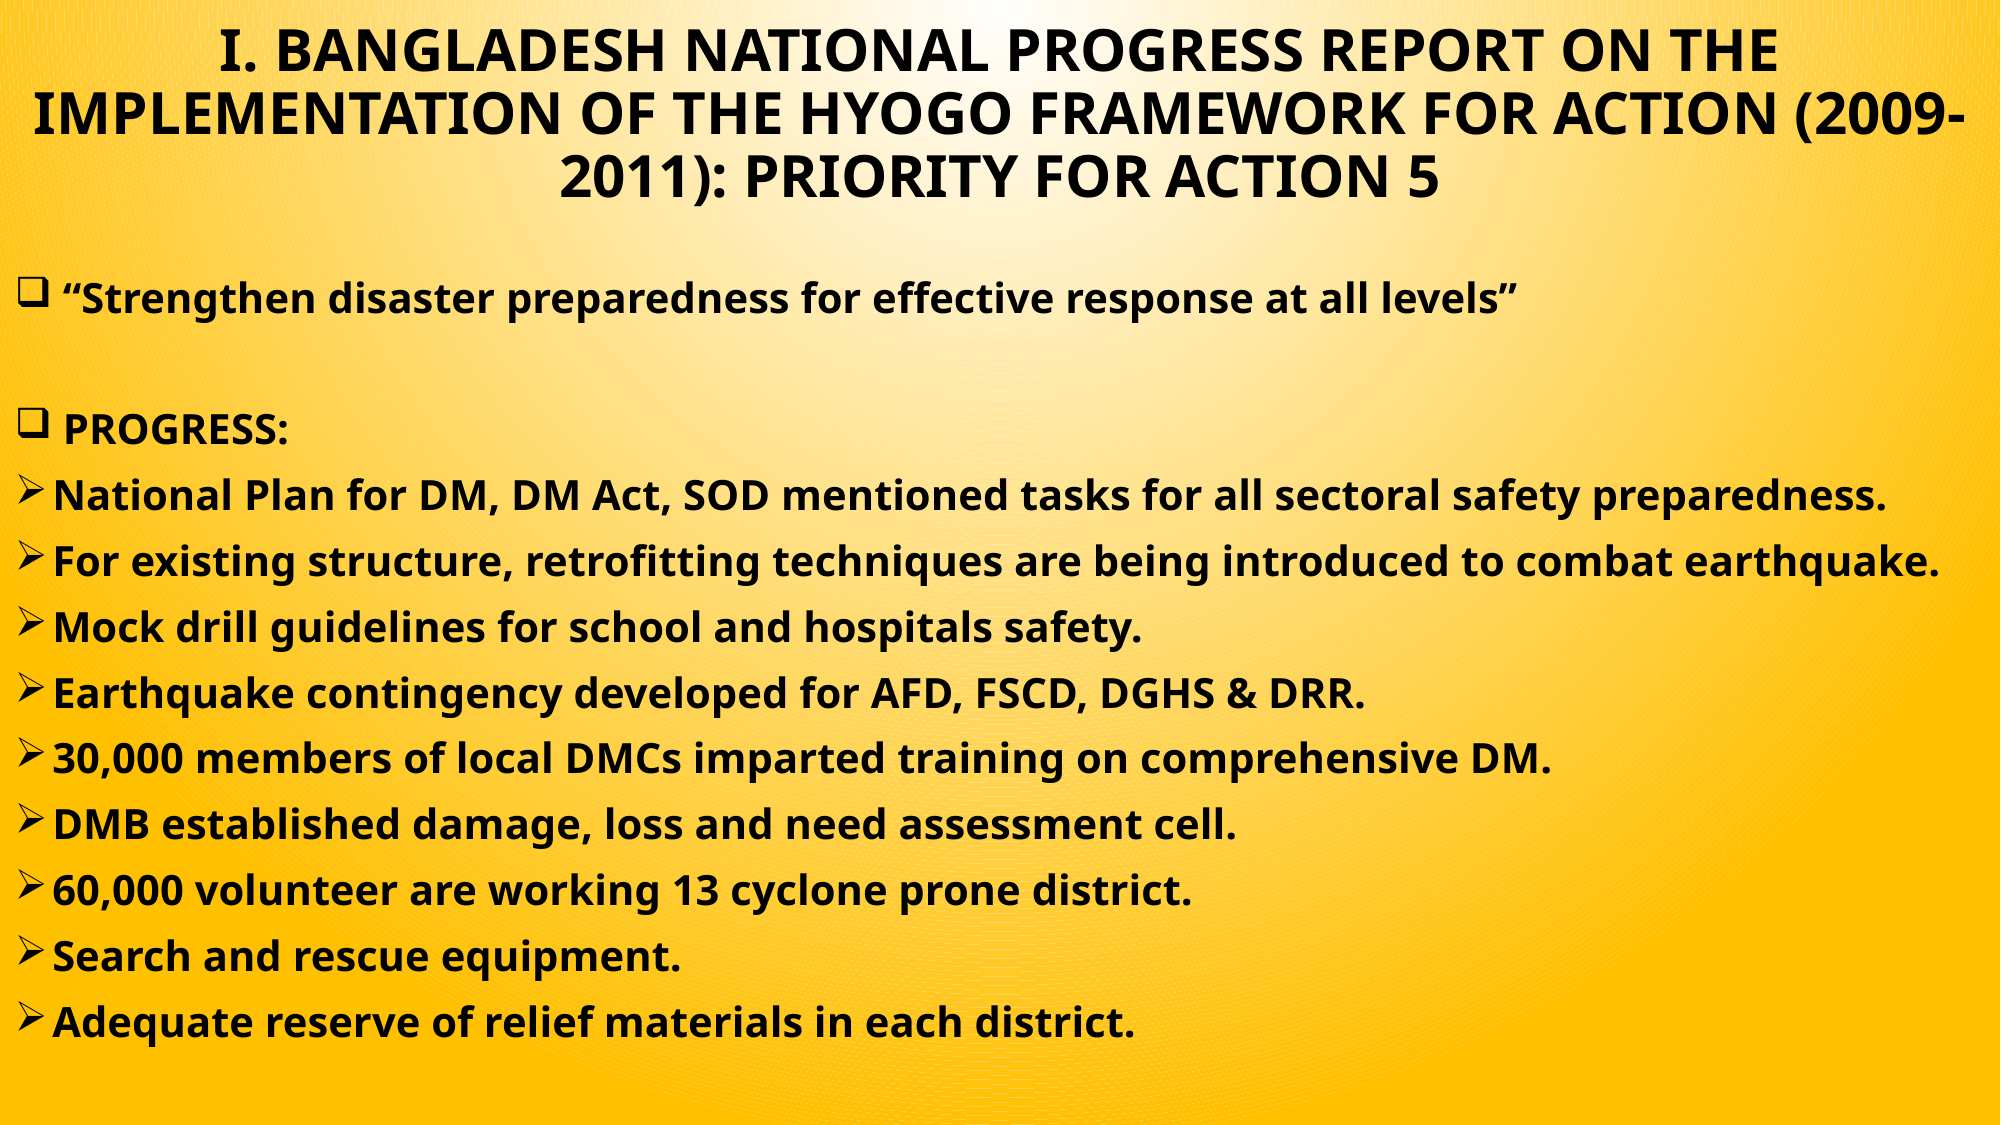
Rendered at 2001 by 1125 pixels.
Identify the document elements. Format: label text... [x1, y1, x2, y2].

text_box “Strengthen disaster preparedness for effective response at all levels” PROGRESS: National Plan for DM, DM Act, SOD mentioned tasks for all sectoral safety preparedness. For existing structure, retrofitting techniques are being introduced to combat earthquake. Mock drill guidelines for school and hospitals safety. Earthquake contingency developed for AFD, FSCD, DGHS & DRR. 30,000 members of local DMCs imparted training on comprehensive DM. DMB established damage, loss and need assessment cell. 60,000 volunteer are working 13 cyclone prone district. Search and rescue equipment. Adequate reserve of relief materials in each district. [0, 269, 2000, 1052]
text_box I. BANGLADESH NATIONAL PROGRESS REPORT ON THE IMPLEMENTATION OF THE HYOGO FRAMEWORK FOR ACTION (2009-2011): PRIORITY FOR ACTION 5 [0, 13, 2000, 244]
